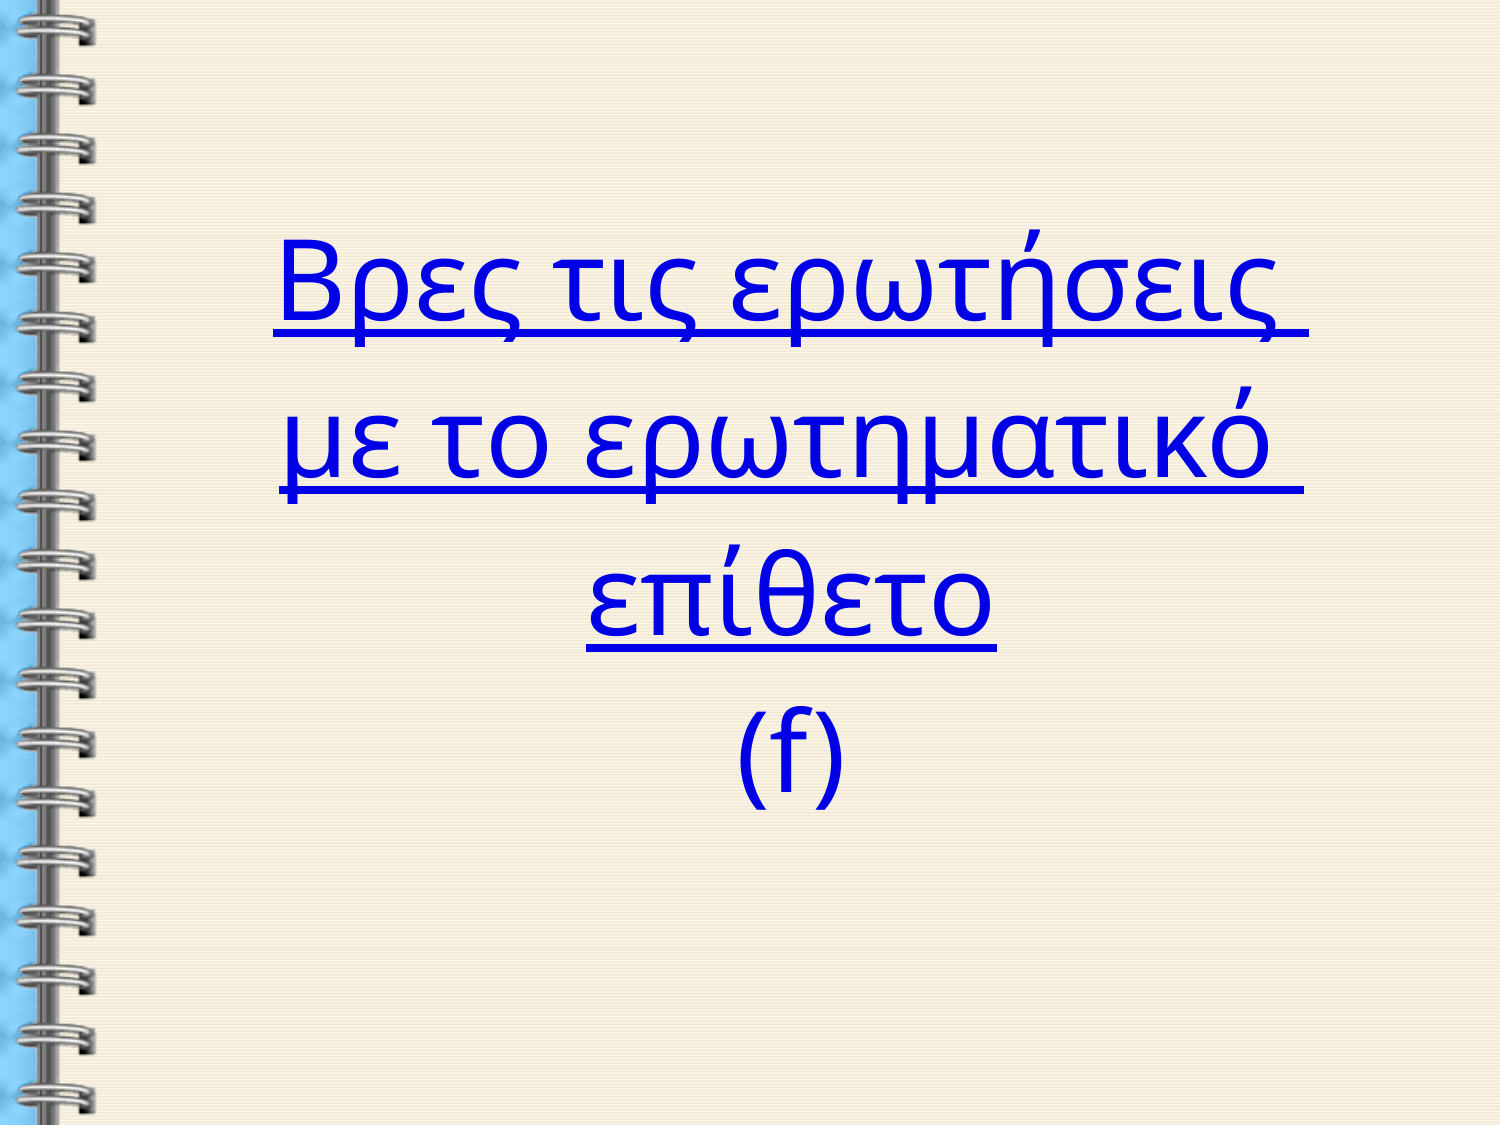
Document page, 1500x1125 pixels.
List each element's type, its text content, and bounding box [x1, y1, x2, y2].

picture [0, 0, 1500, 1125]
subtitle Βρες τις ερωτήσεις με το ερωτηματικό επίθετο (f) [159, 42, 1424, 1059]
